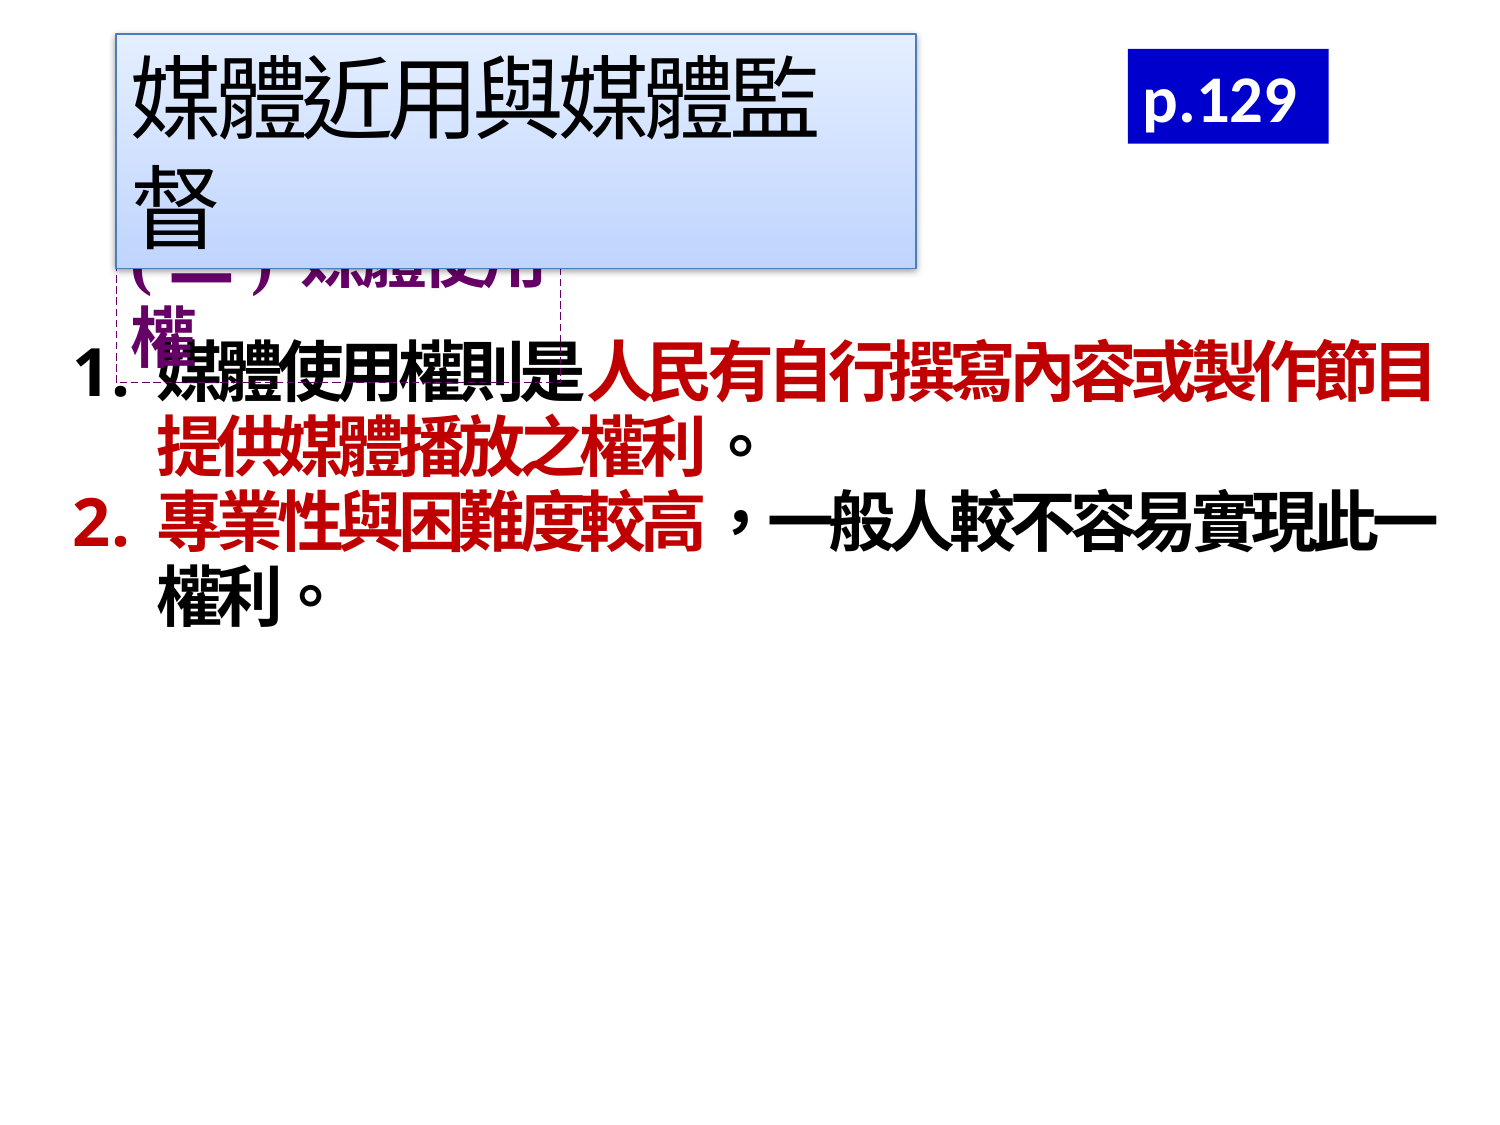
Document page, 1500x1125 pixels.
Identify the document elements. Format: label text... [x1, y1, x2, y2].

text_box p.129 [1127, 48, 1329, 144]
text_box (二) 媒體使用權 [116, 276, 561, 383]
text_box 媒體近用與媒體監督 [115, 33, 917, 269]
text_box 媒體使用權則是人民有自行撰寫內容或製作節目提供媒體播放之權利。 專業性與困難度較高，一般人較不容易實現此一權利。 [0, 327, 1464, 907]
